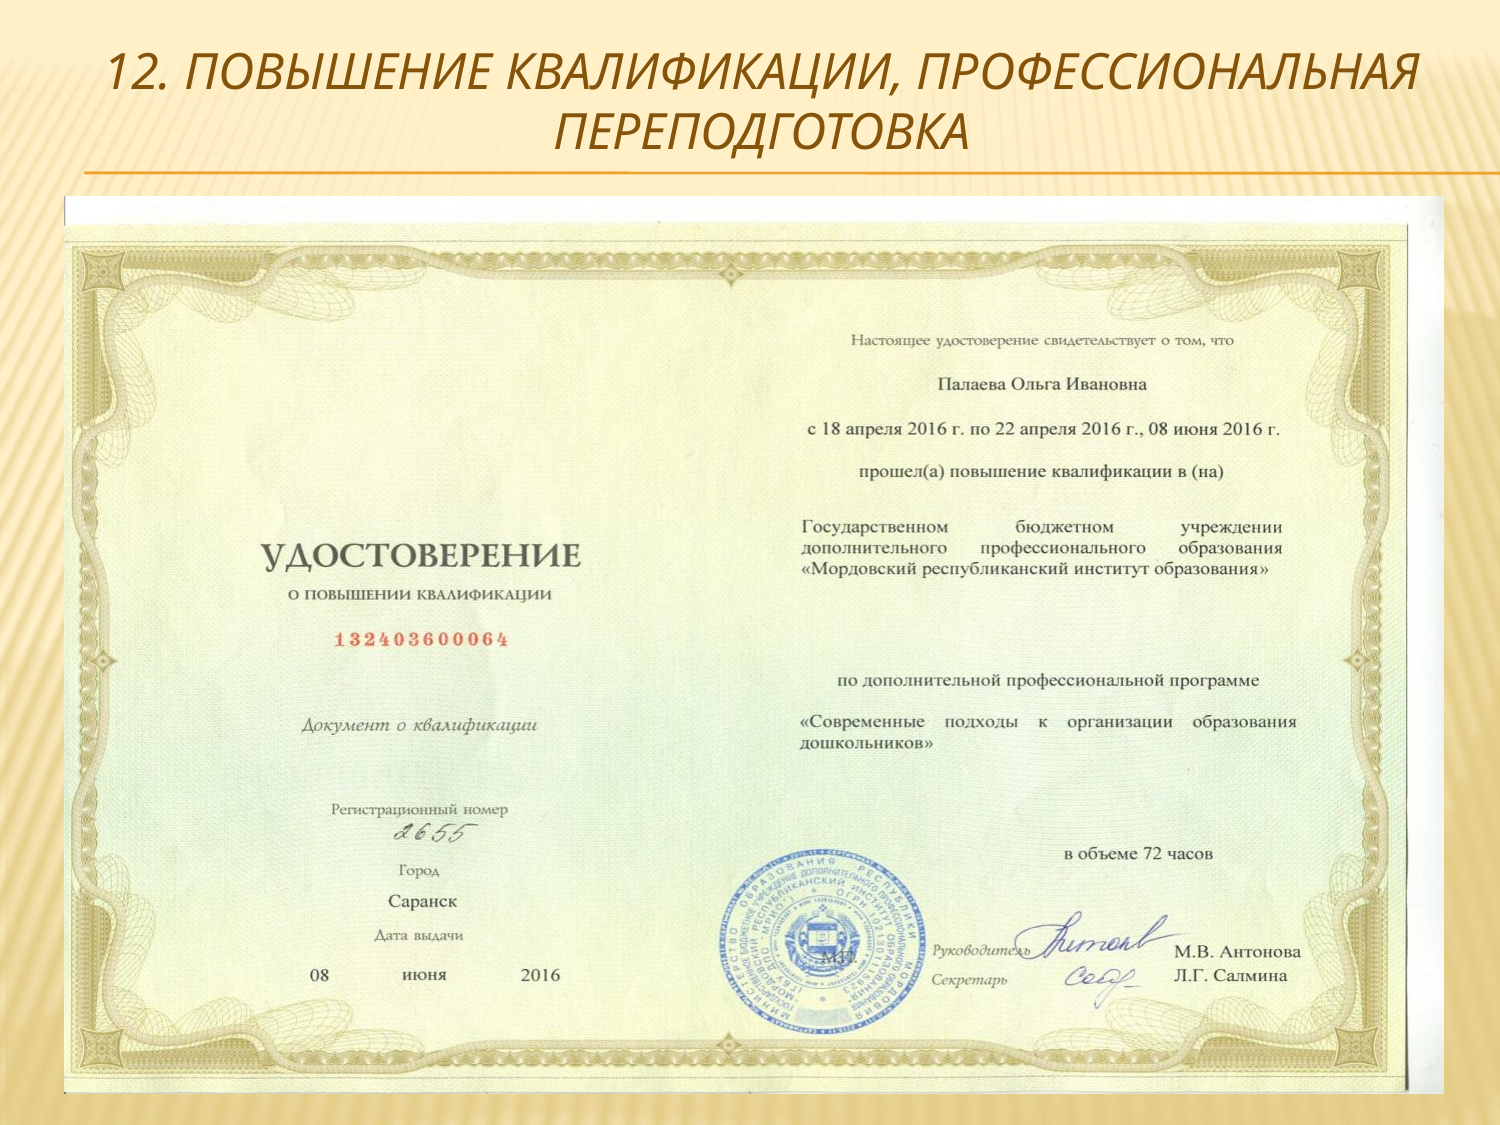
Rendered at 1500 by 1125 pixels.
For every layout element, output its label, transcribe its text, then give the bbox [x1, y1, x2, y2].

title 12. Повышение квалификации, профессиональная переподготовка [49, 58, 1475, 141]
picture [64, 195, 1444, 1095]
